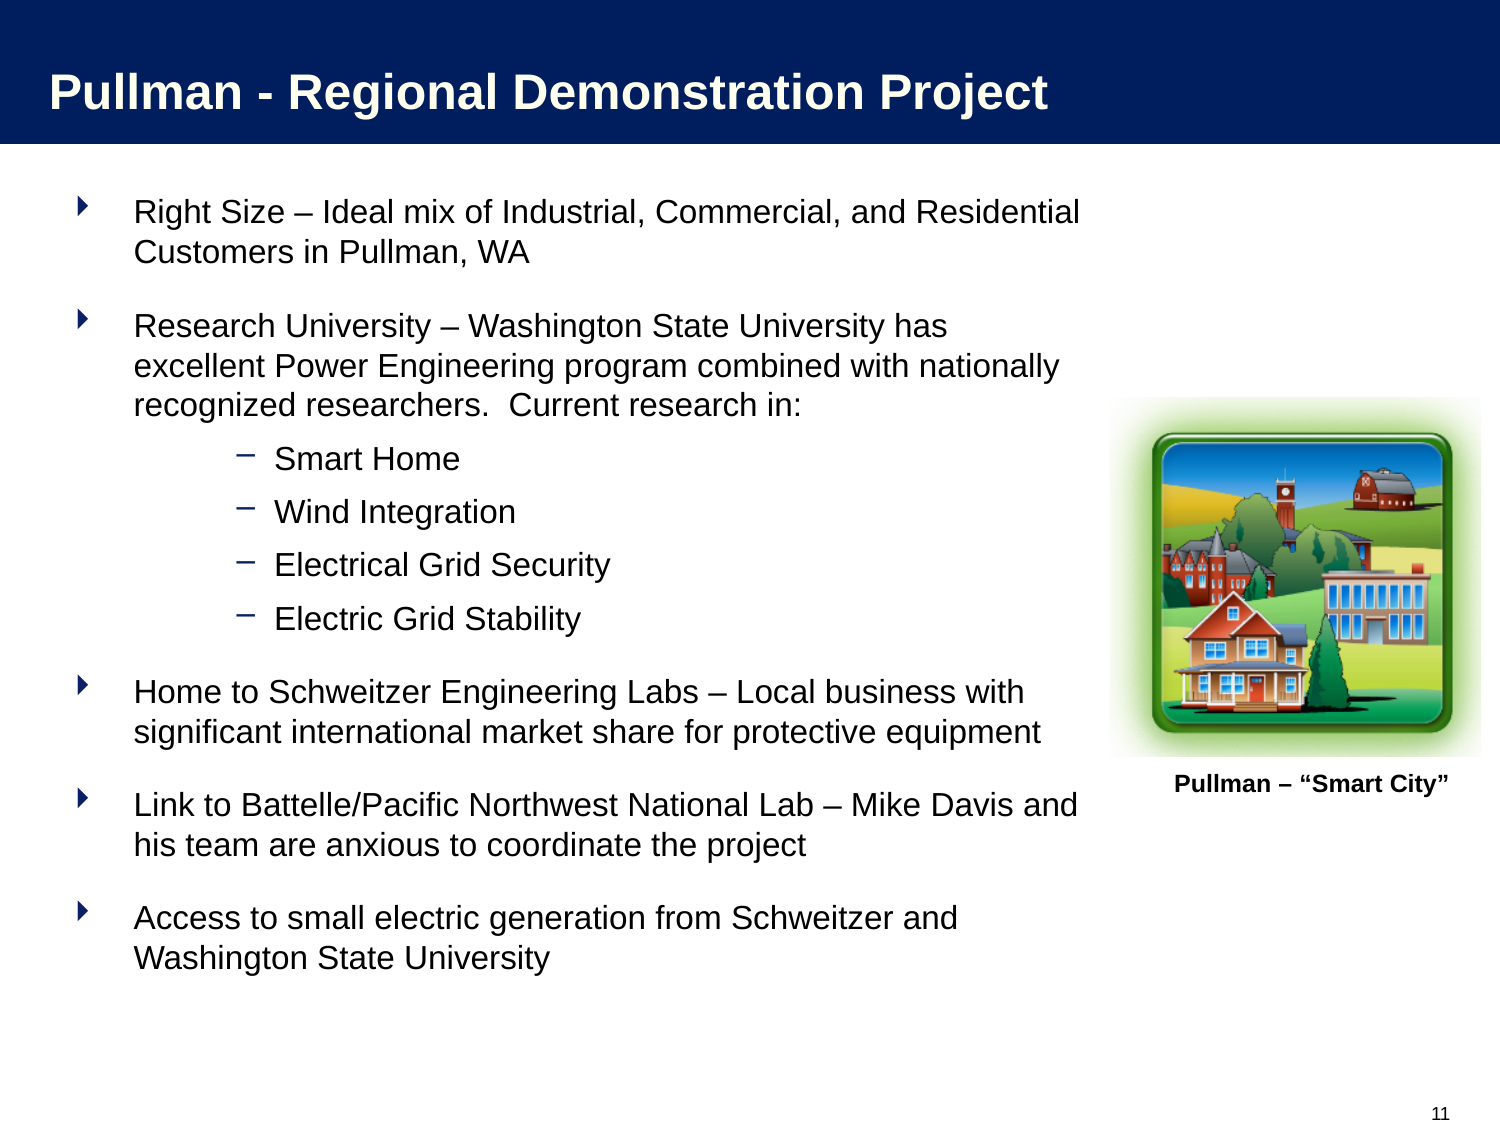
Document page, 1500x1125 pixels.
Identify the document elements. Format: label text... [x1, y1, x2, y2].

title Pullman - Regional Demonstration Project [48, 66, 1471, 121]
list Right Size – Ideal mix of Industrial, Commercial, and Residential Customers in Pullman, WA Research University – Washington State University has excellent Power Engineering program combined with nationally recognized researchers. Current research in: Smart Home Wind Integration Electrical Grid Security Electric Grid Stability Home to Schweitzer Engineering Labs – Local business with significant international market share for protective equipment Link to Battelle/Pacific Northwest National Lab – Mike Davis and his team are anxious to coordinate the project Access to small electric generation from Schweitzer and Washington State University [67, 190, 1090, 1018]
text_box Pullman – “Smart City” [1146, 764, 1478, 805]
picture [1109, 397, 1482, 757]
